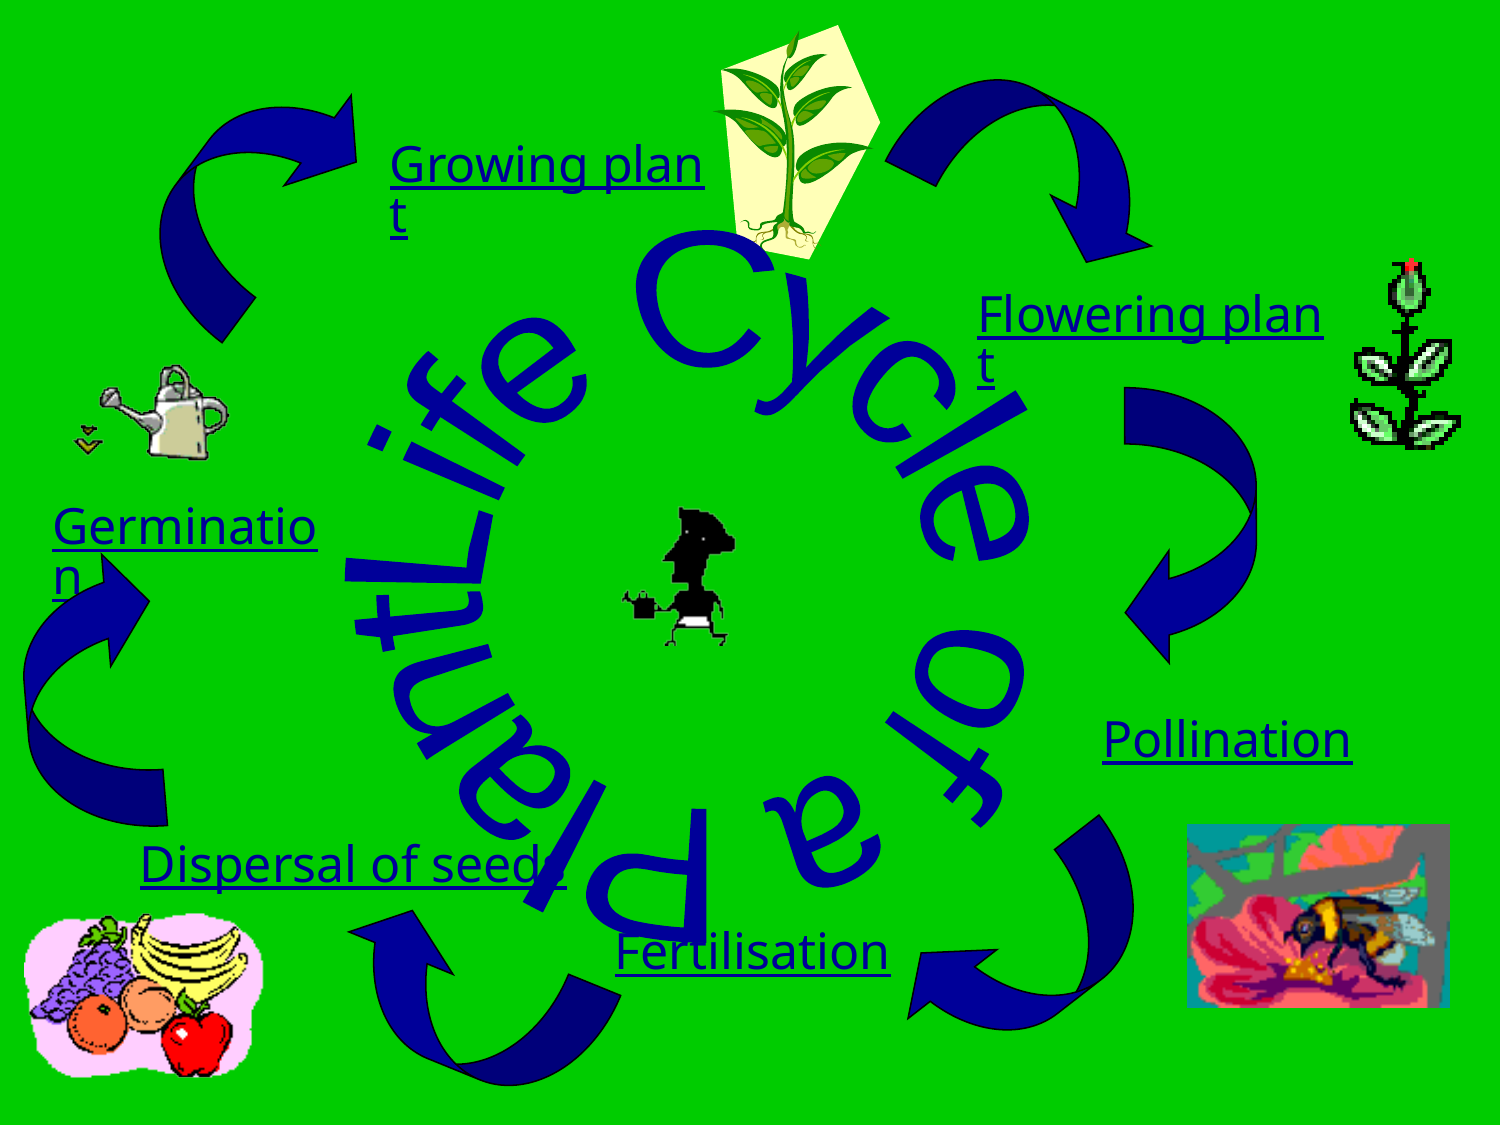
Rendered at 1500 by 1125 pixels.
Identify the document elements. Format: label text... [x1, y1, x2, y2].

text_box [23, 554, 168, 827]
text_box Pollination [1087, 699, 1463, 783]
text_box Flowering plant [962, 274, 1344, 358]
picture [712, 24, 881, 263]
picture [574, 474, 801, 646]
text_box Dispersal of seeds [125, 824, 625, 908]
text_box [885, 79, 1152, 263]
text_box [160, 95, 357, 326]
text_box [348, 910, 621, 1086]
picture [1187, 824, 1451, 1008]
picture [62, 312, 232, 463]
text_box Germination [37, 487, 350, 571]
picture [24, 912, 269, 1091]
text_box Growing plant [374, 124, 707, 208]
text_box [907, 815, 1134, 1030]
text_box [1124, 387, 1257, 664]
text_box Fertilisation [599, 912, 975, 996]
picture [1349, 237, 1474, 451]
